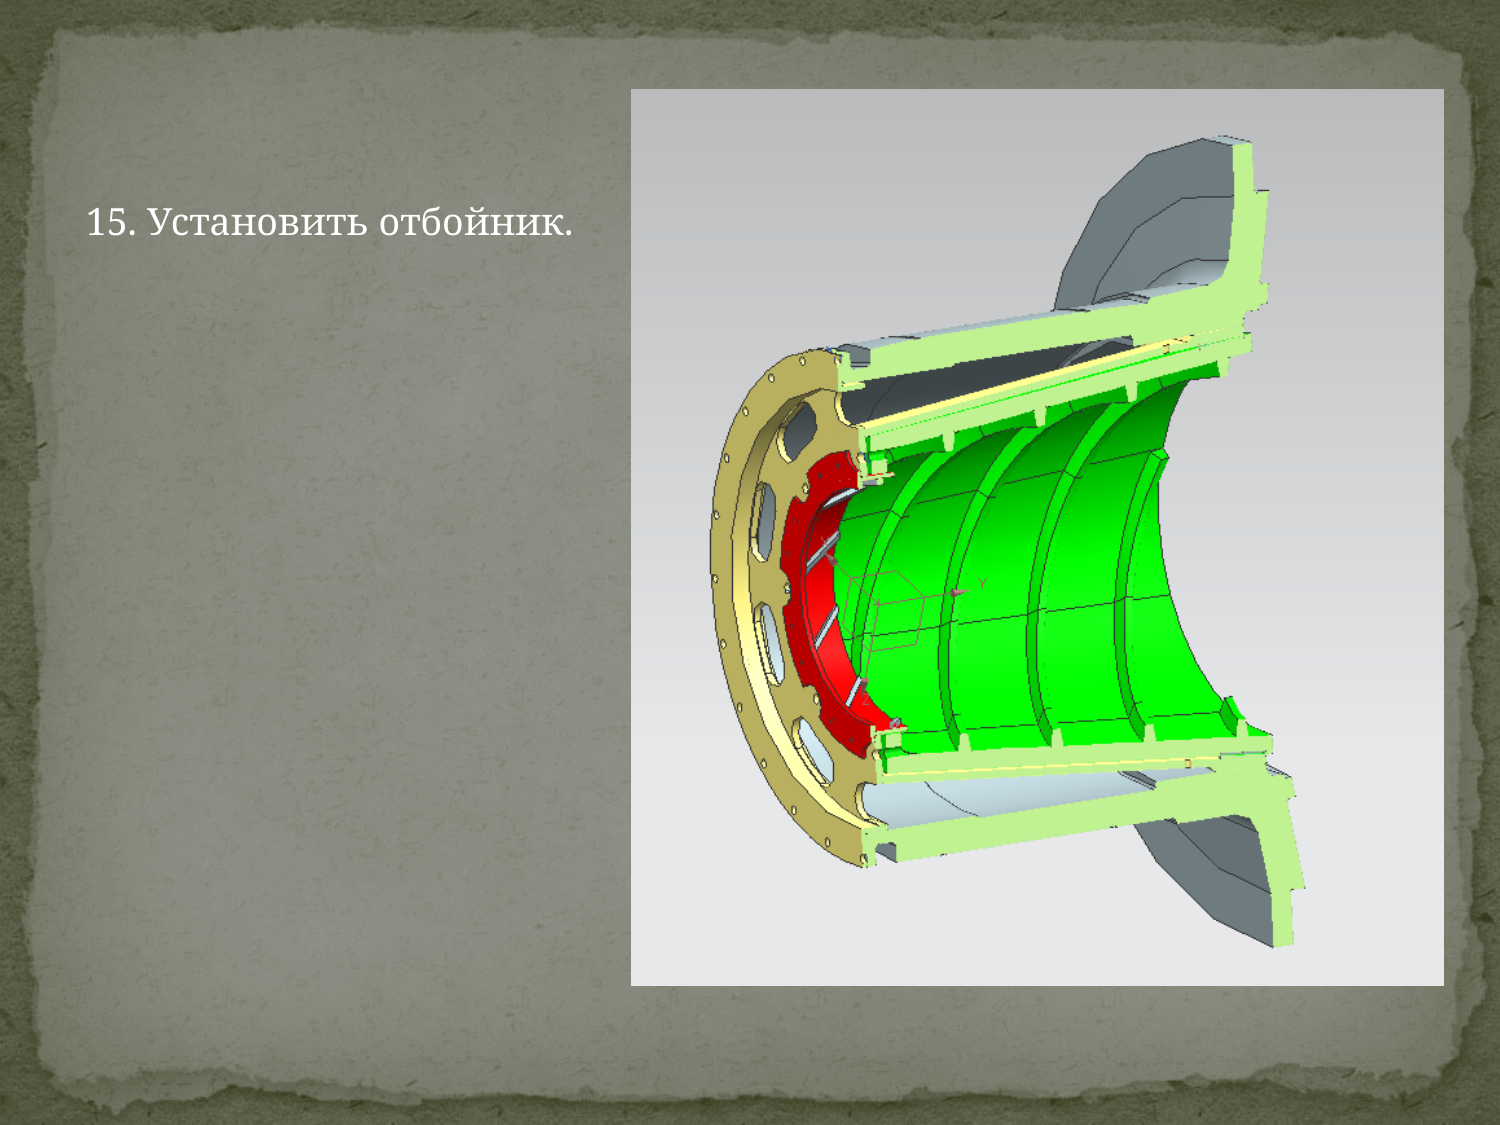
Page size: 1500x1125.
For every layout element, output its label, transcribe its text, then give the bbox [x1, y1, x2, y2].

picture [631, 89, 1444, 986]
text_box 15. Установить отбойник. [71, 190, 599, 296]
